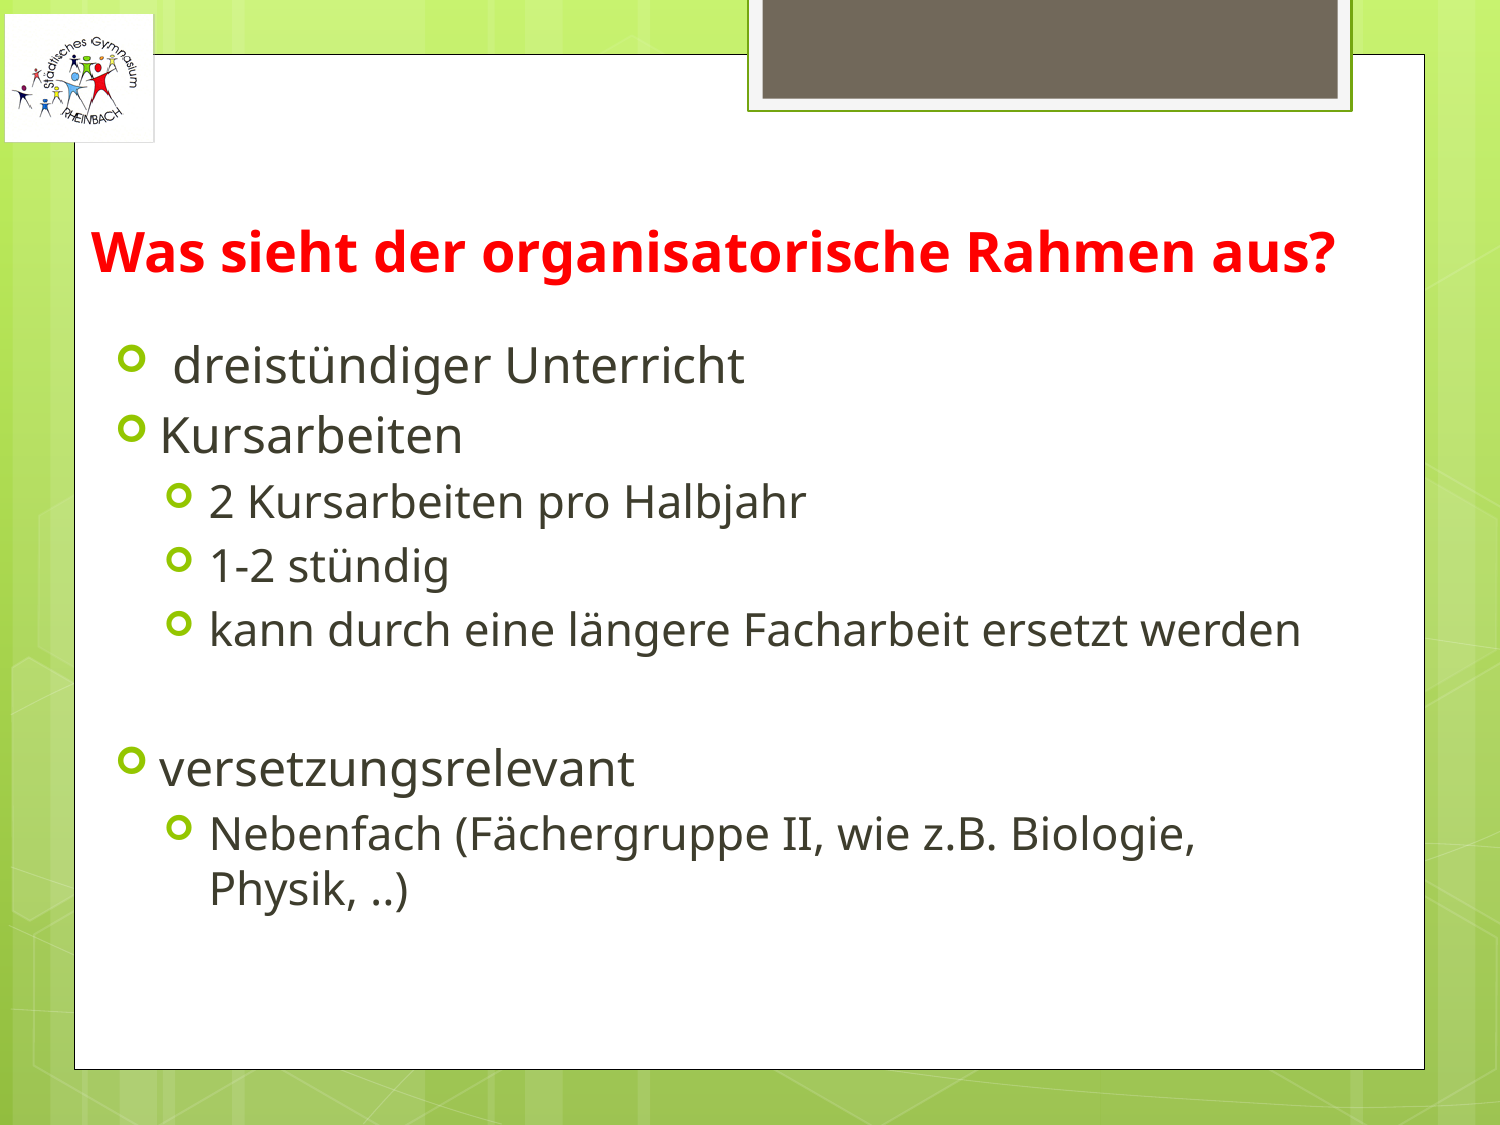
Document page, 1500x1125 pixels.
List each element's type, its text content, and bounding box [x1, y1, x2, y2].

list dreistündiger Unterricht Kursarbeiten 2 Kursarbeiten pro Halbjahr 1-2 stündig kann durch eine längere Facharbeit ersetzt werden versetzungsrelevant Nebenfach (Fächergruppe II, wie z.B. Biologie, Physik, ..) [88, 326, 1388, 957]
title Was sieht der organisatorische Rahmen aus? [76, 168, 1424, 291]
picture [0, 14, 170, 143]
